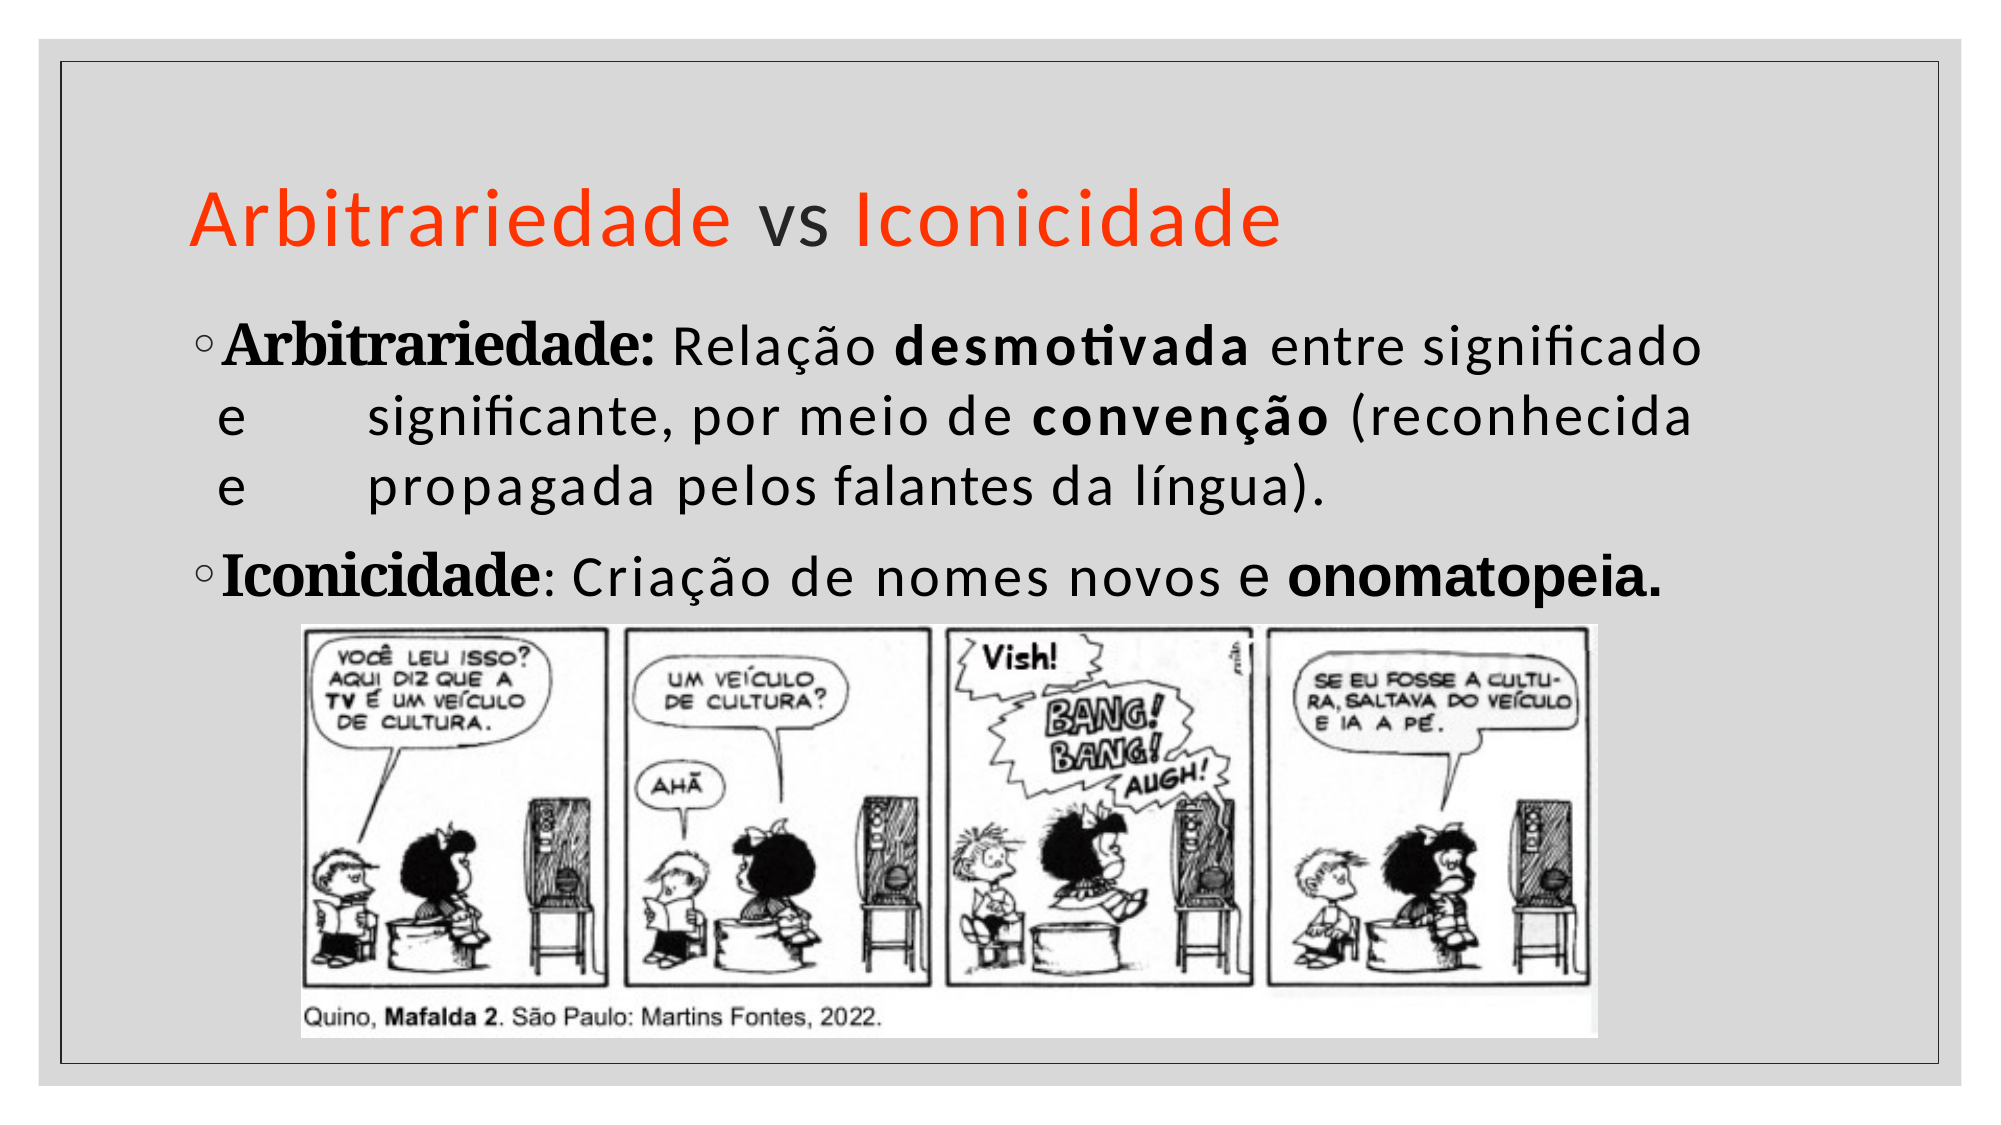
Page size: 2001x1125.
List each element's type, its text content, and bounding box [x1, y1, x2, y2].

text_box Arbitrariedade: Relação desmotivada entre significado e significante, por meio de convenção (reconhecida e propagada pelos falantes da língua). Iconicidade: Criação de nomes novos e onomatopeia. [185, 305, 1714, 609]
title Arbitrariedade vs Iconicidade [187, 130, 1813, 352]
picture [301, 624, 1598, 1038]
